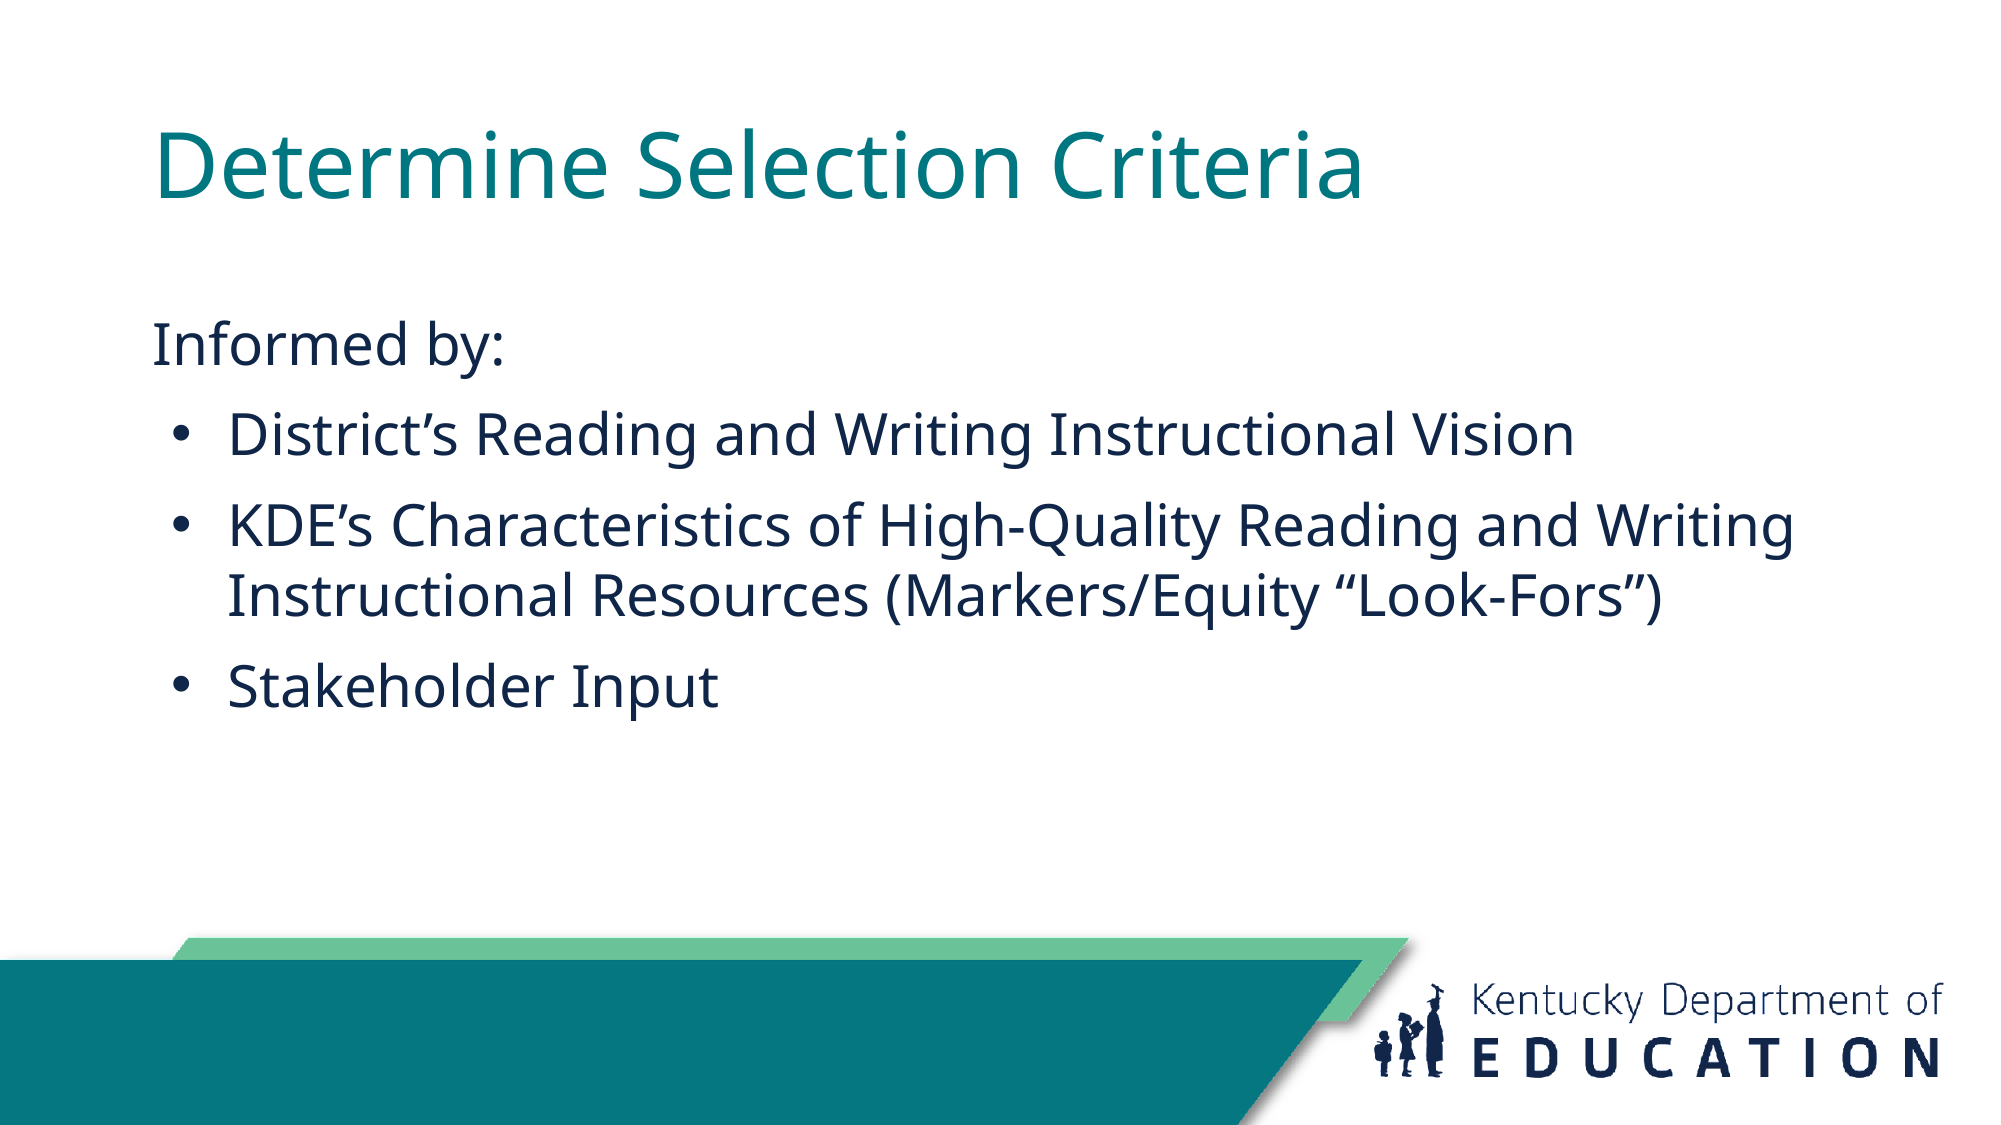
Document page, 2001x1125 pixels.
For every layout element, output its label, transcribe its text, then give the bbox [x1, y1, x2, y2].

list Informed by: District’s Reading and Writing Instructional Vision KDE’s Characteristics of High-Quality Reading and Writing Instructional Resources (Markers/Equity “Look-Fors”) Stakeholder Input [137, 299, 1863, 931]
picture [0, 0, 2001, 1125]
title Determine Selection Criteria [137, 59, 1863, 278]
